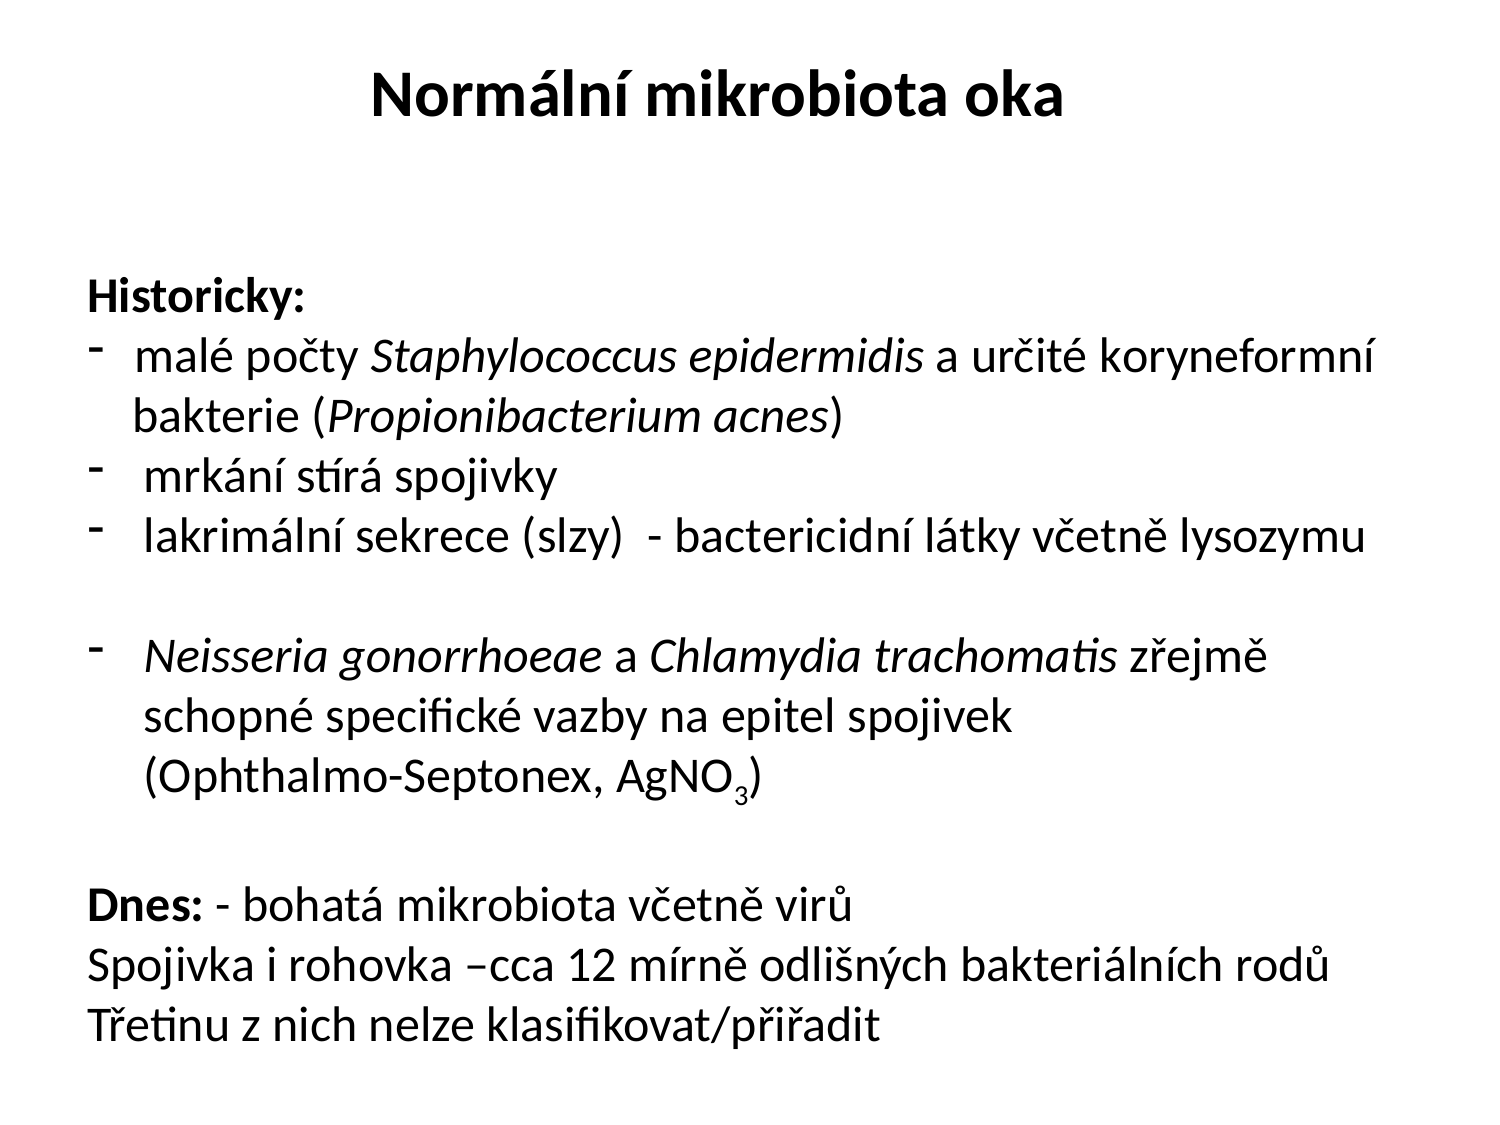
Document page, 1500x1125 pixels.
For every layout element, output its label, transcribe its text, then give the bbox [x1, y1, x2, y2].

text_box Normální mikrobiota oka [355, 42, 1081, 138]
text_box Historicky: malé počty Staphylococcus epidermidis a určité koryneformní bakterie (Propionibacterium acnes) mrkání stírá spojivky lakrimální sekrece (slzy) - bactericidní látky včetně lysozymu Neisseria gonorrhoeae a Chlamydia trachomatis zřejmě schopné specifické vazby na epitel spojivek (Ophthalmo-Septonex, AgNO3) Dnes: - bohatá mikrobiota včetně virů Spojivka i rohovka –cca 12 mírně odlišných bakteriálních rodů Třetinu z nich nelze klasifikovat/přiřadit [72, 255, 1402, 1119]
